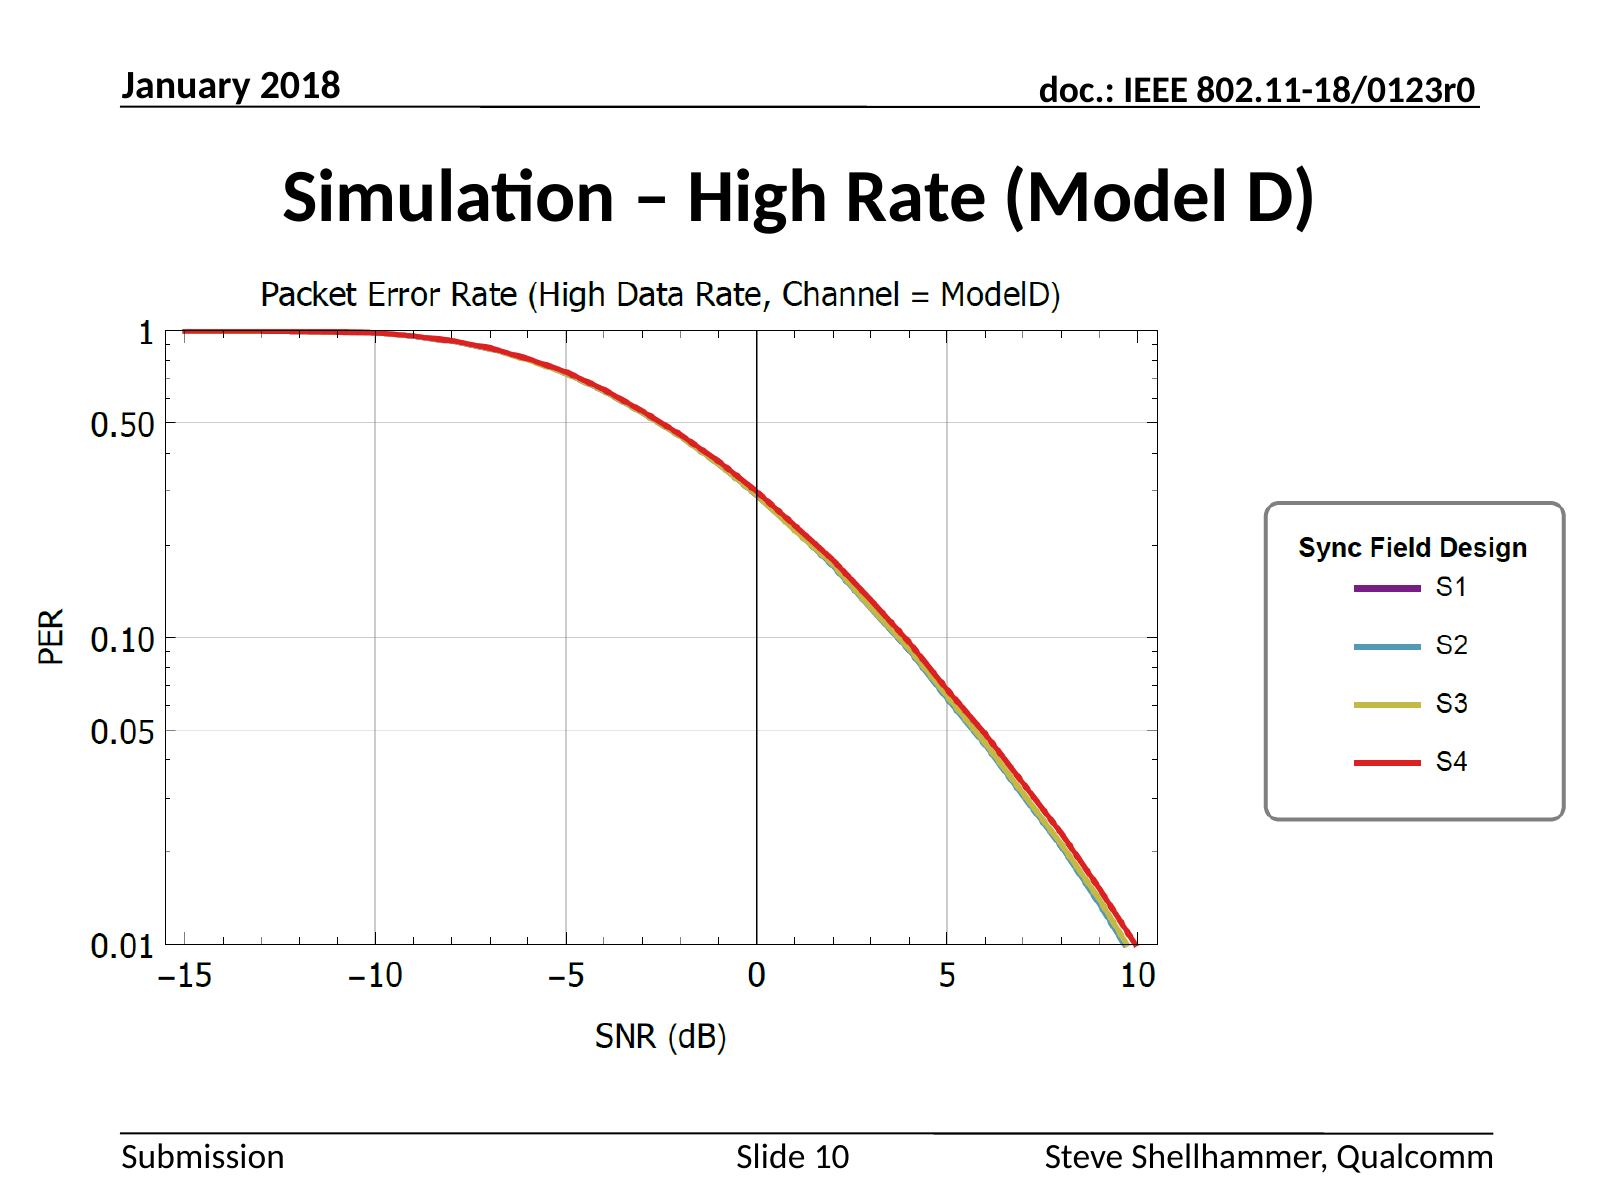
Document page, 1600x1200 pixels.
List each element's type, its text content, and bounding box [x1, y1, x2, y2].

footer Steve Shellhammer, Qualcomm [937, 1132, 1495, 1174]
title Simulation – High Rate (Model D) [119, 119, 1480, 256]
picture [22, 257, 1578, 1065]
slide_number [121, 58, 451, 107]
slide_number Slide 10 [733, 1132, 854, 1197]
